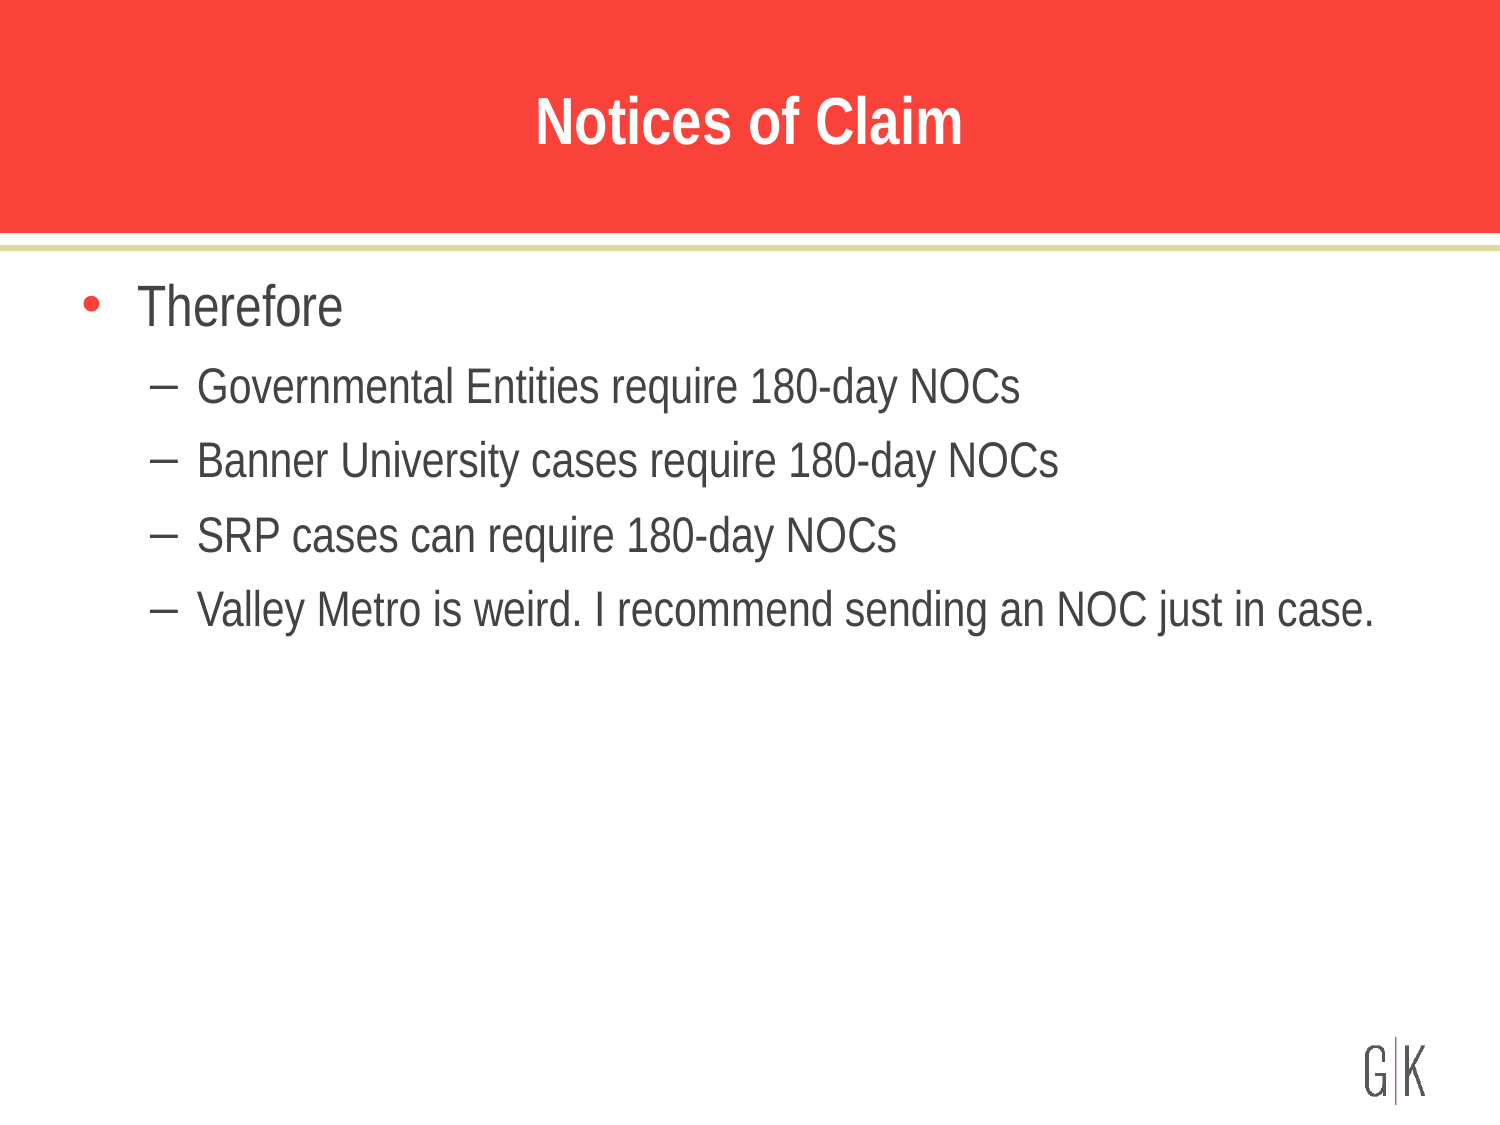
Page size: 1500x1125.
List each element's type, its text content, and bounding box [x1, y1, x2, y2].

title Notices of Claim [75, 24, 1425, 212]
list Therefore Governmental Entities require 180-day NOCs Banner University cases require 180-day NOCs SRP cases can require 180-day NOCs Valley Metro is weird. I recommend sending an NOC just in case. [75, 262, 1425, 1005]
picture [1365, 1037, 1425, 1105]
